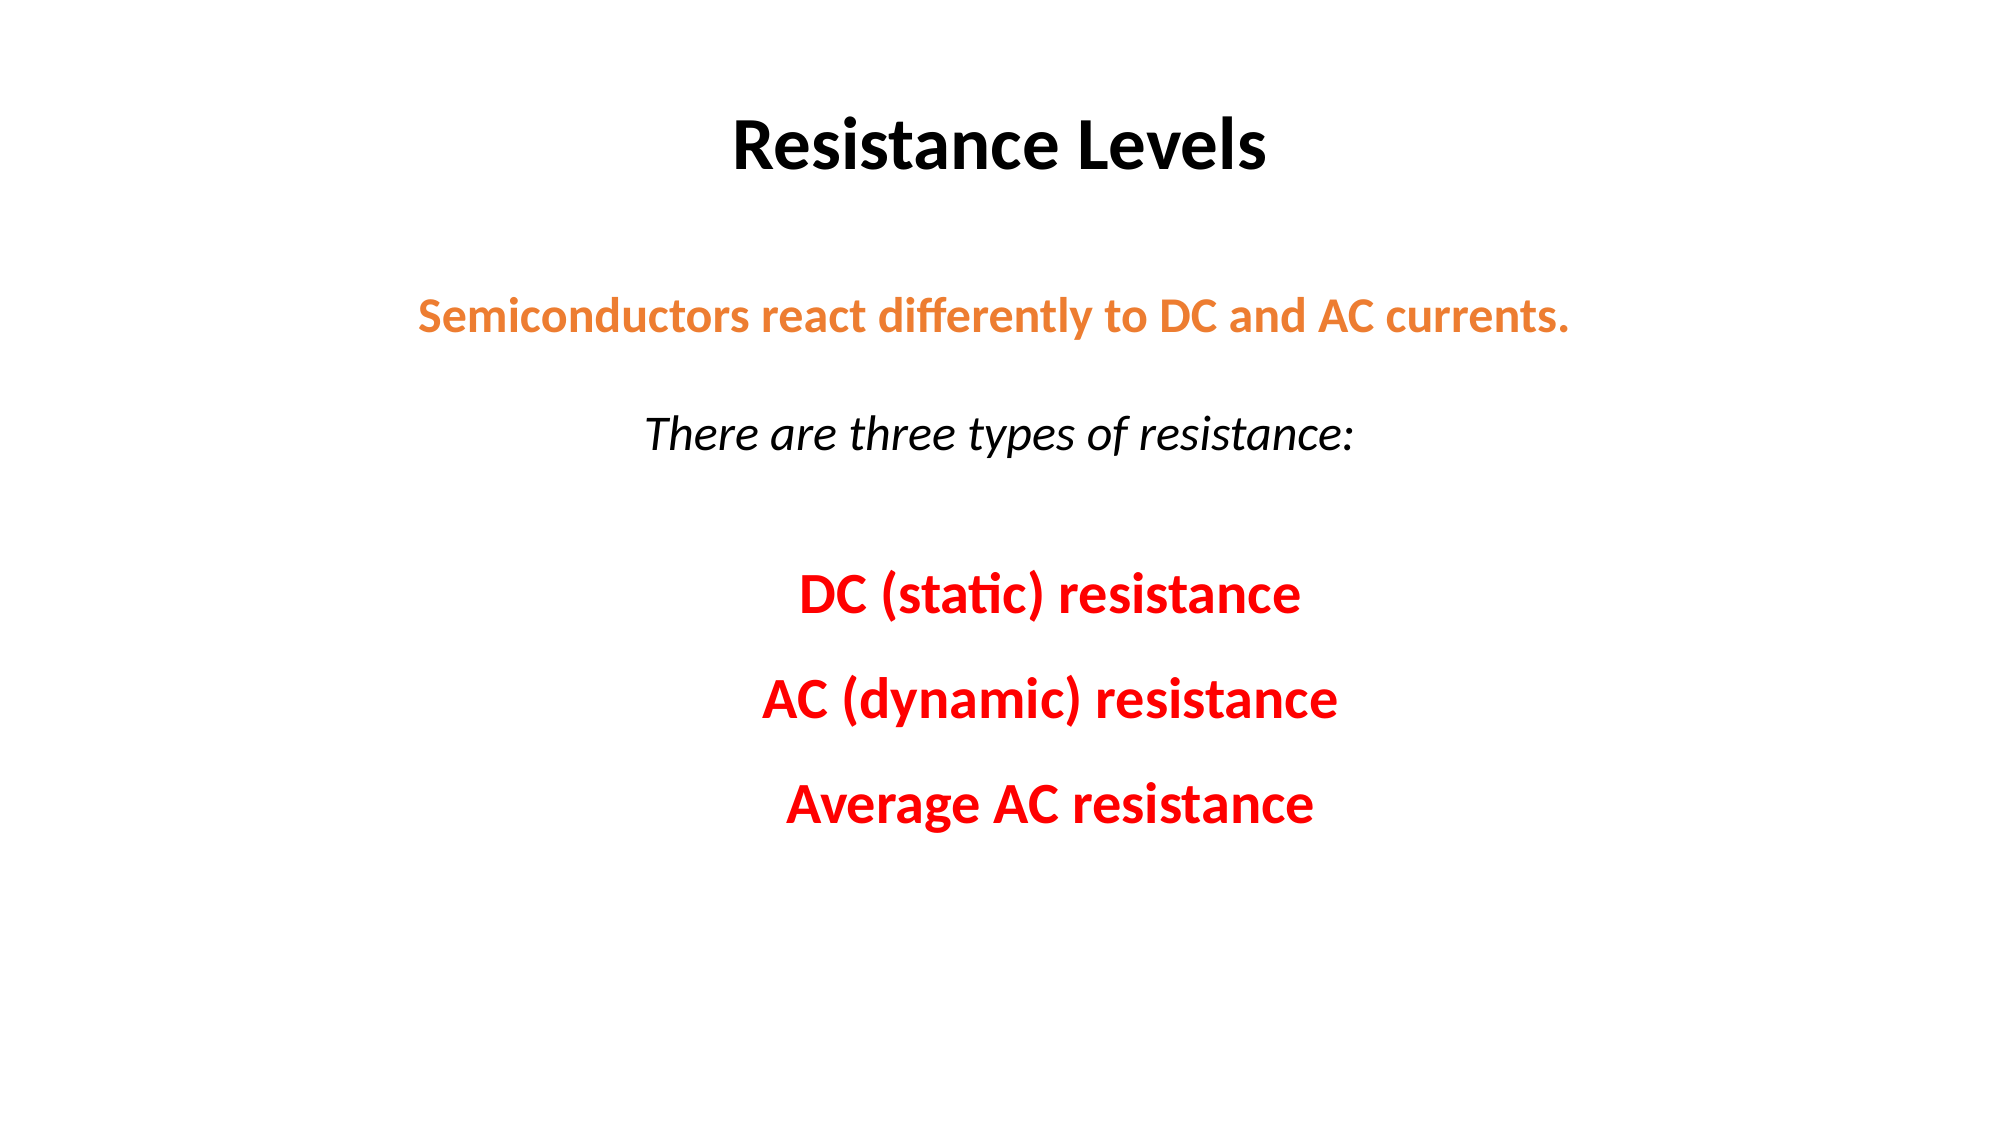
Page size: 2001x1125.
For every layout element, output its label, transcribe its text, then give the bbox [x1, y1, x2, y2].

text_box DC (static) resistance AC (dynamic) resistance Average AC resistance [612, 512, 1490, 843]
text_box There are three types of resistance: [582, 393, 1418, 469]
text_box Resistance Levels [576, 87, 1424, 193]
text_box Semiconductors react differently to DC and AC currents. [306, 274, 1694, 350]
